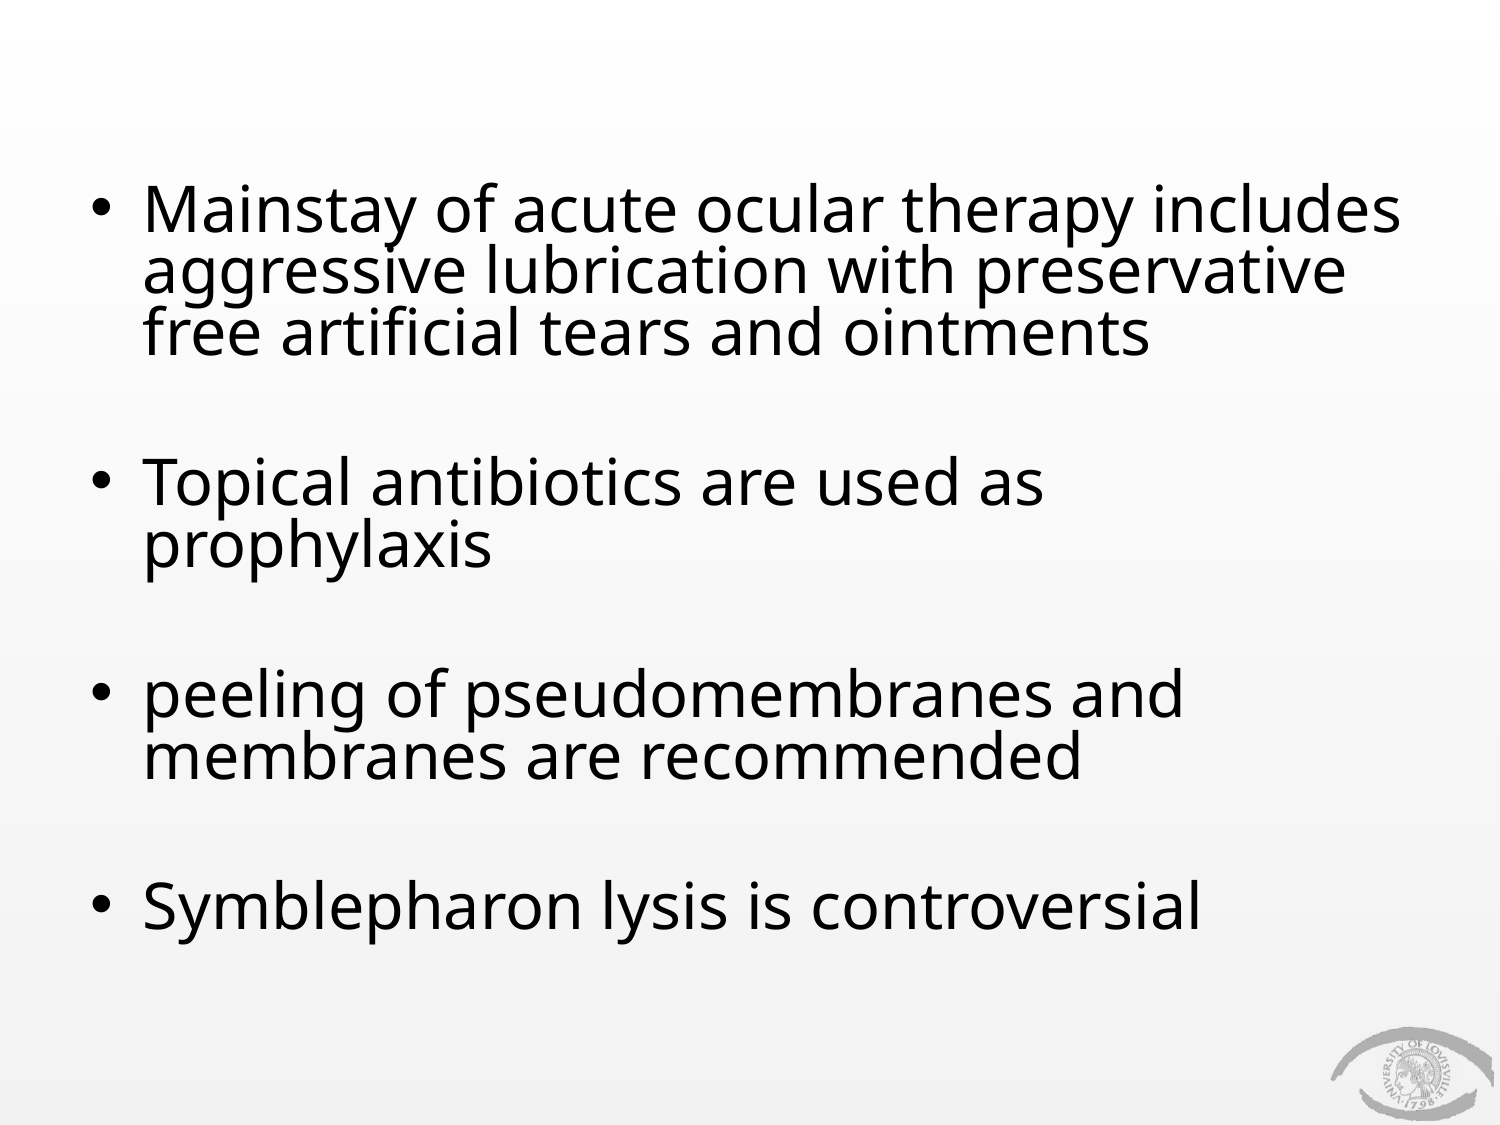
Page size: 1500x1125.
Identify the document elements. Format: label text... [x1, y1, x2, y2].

list Mainstay of acute ocular therapy includes aggressive lubrication with preservative free artificial tears and ointments Topical antibiotics are used as prophylaxis peeling of pseudomembranes and membranes are recommended Symblepharon lysis is controversial [75, 174, 1425, 1005]
picture [1329, 1025, 1496, 1123]
